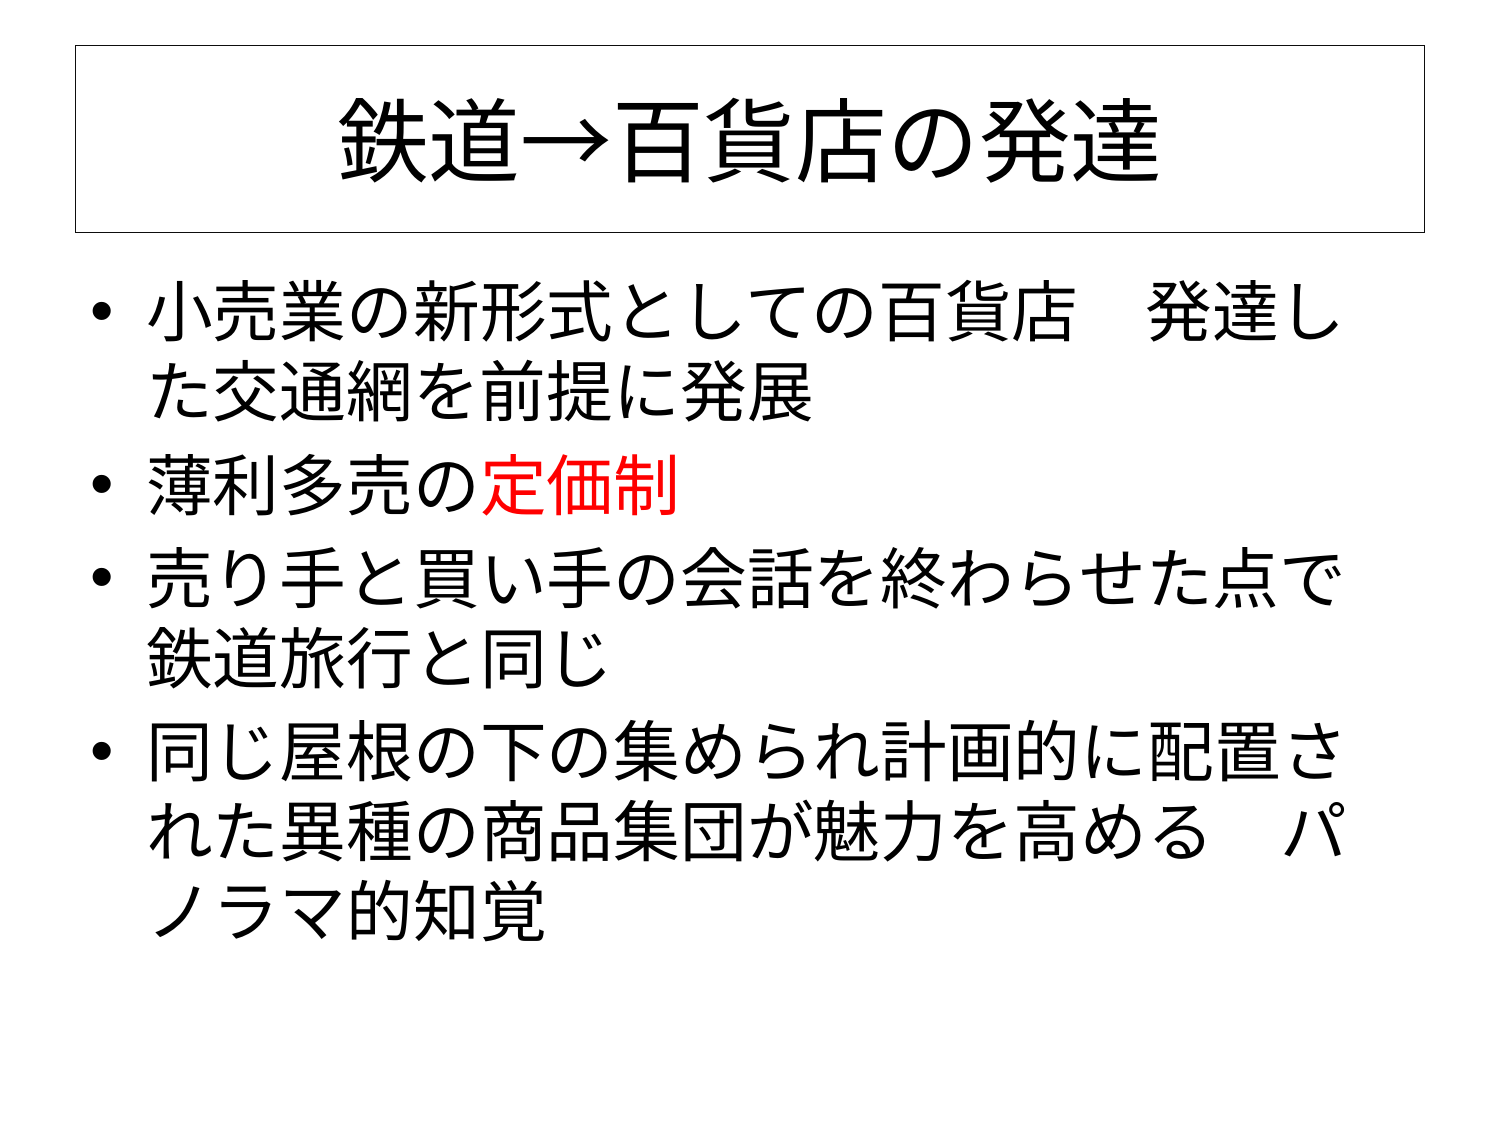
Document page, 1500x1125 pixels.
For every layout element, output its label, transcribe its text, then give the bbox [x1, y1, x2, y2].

title 鉄道→百貨店の発達 [75, 45, 1425, 233]
list 小売業の新形式としての百貨店 発達した交通網を前提に発展 薄利多売の定価制 売り手と買い手の会話を終わらせた点で鉄道旅行と同じ 同じ屋根の下の集められ計画的に配置された異種の商品集団が魅力を高める パノラマ的知覚 [75, 262, 1425, 1005]
